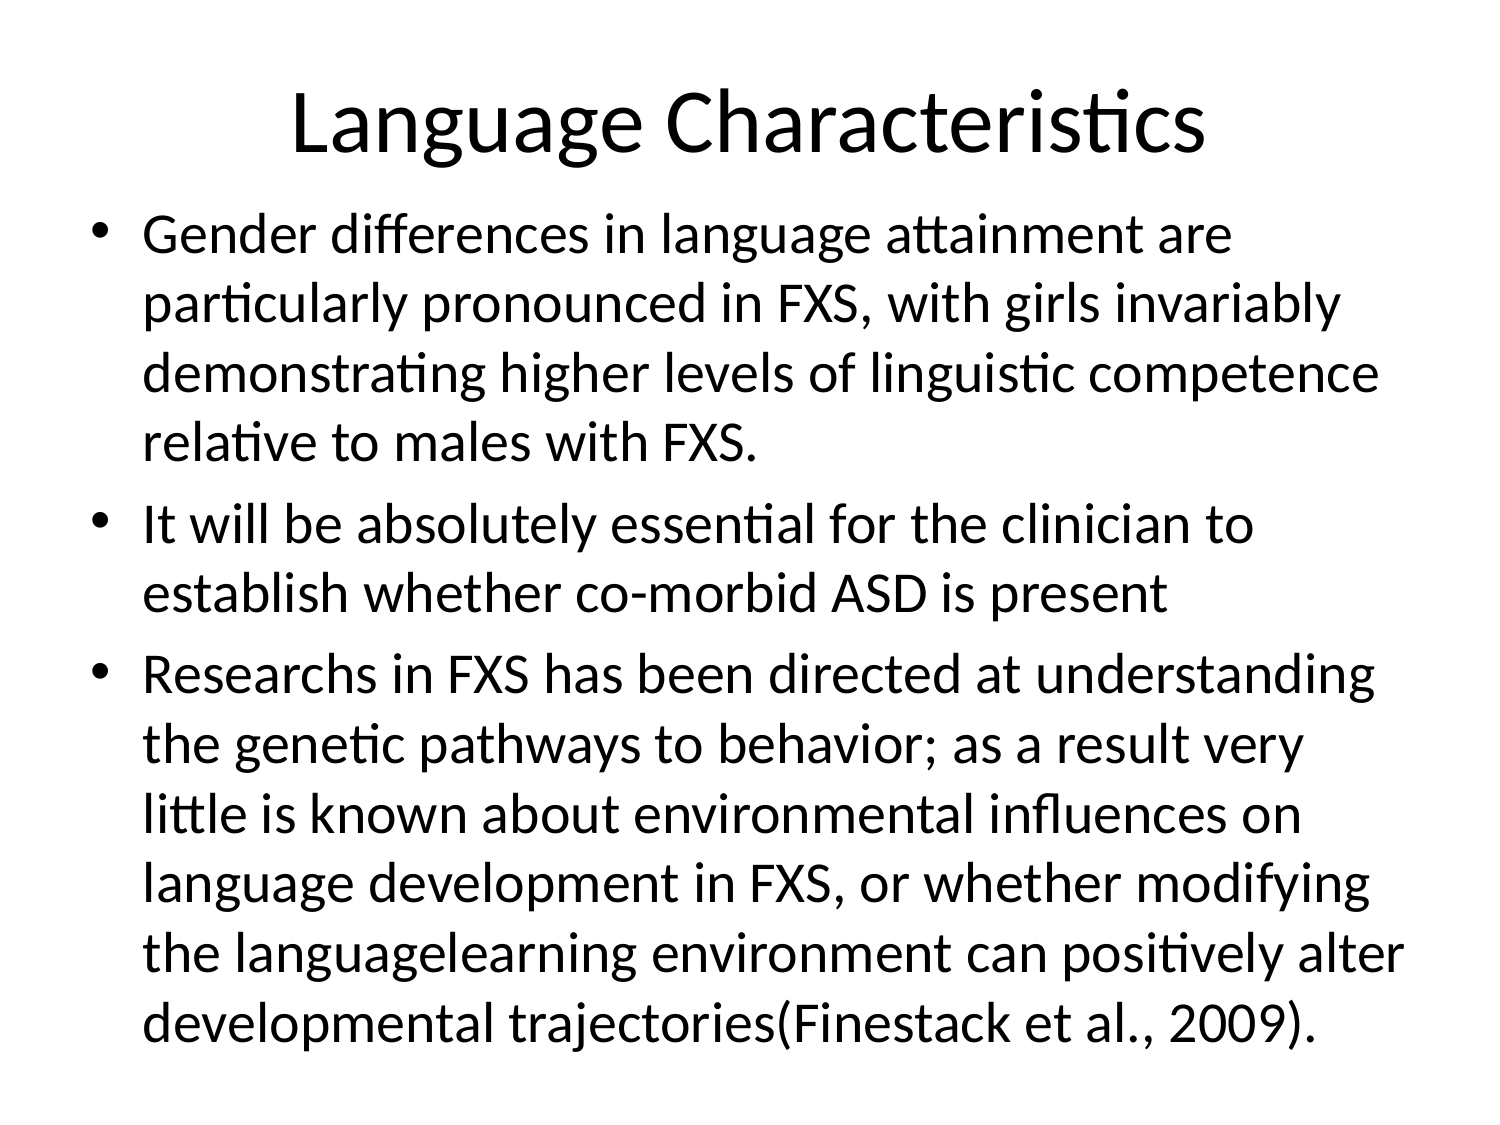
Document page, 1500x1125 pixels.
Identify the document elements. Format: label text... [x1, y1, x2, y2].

title Language Characteristics [75, 45, 1425, 187]
list Gender differences in language attainment are particularly pronounced in FXS, with girls invariably demonstrating higher levels of linguistic competence relative to males with FXS. It will be absolutely essential for the clinician to establish whether co-morbid ASD is present Researchs in FXS has been directed at understanding the genetic pathways to behavior; as a result very little is known about environmental influences on language development in FXS, or whether modifying the languagelearning environment can positively alter developmental trajectories(Finestack et al., 2009). [75, 187, 1425, 1100]
